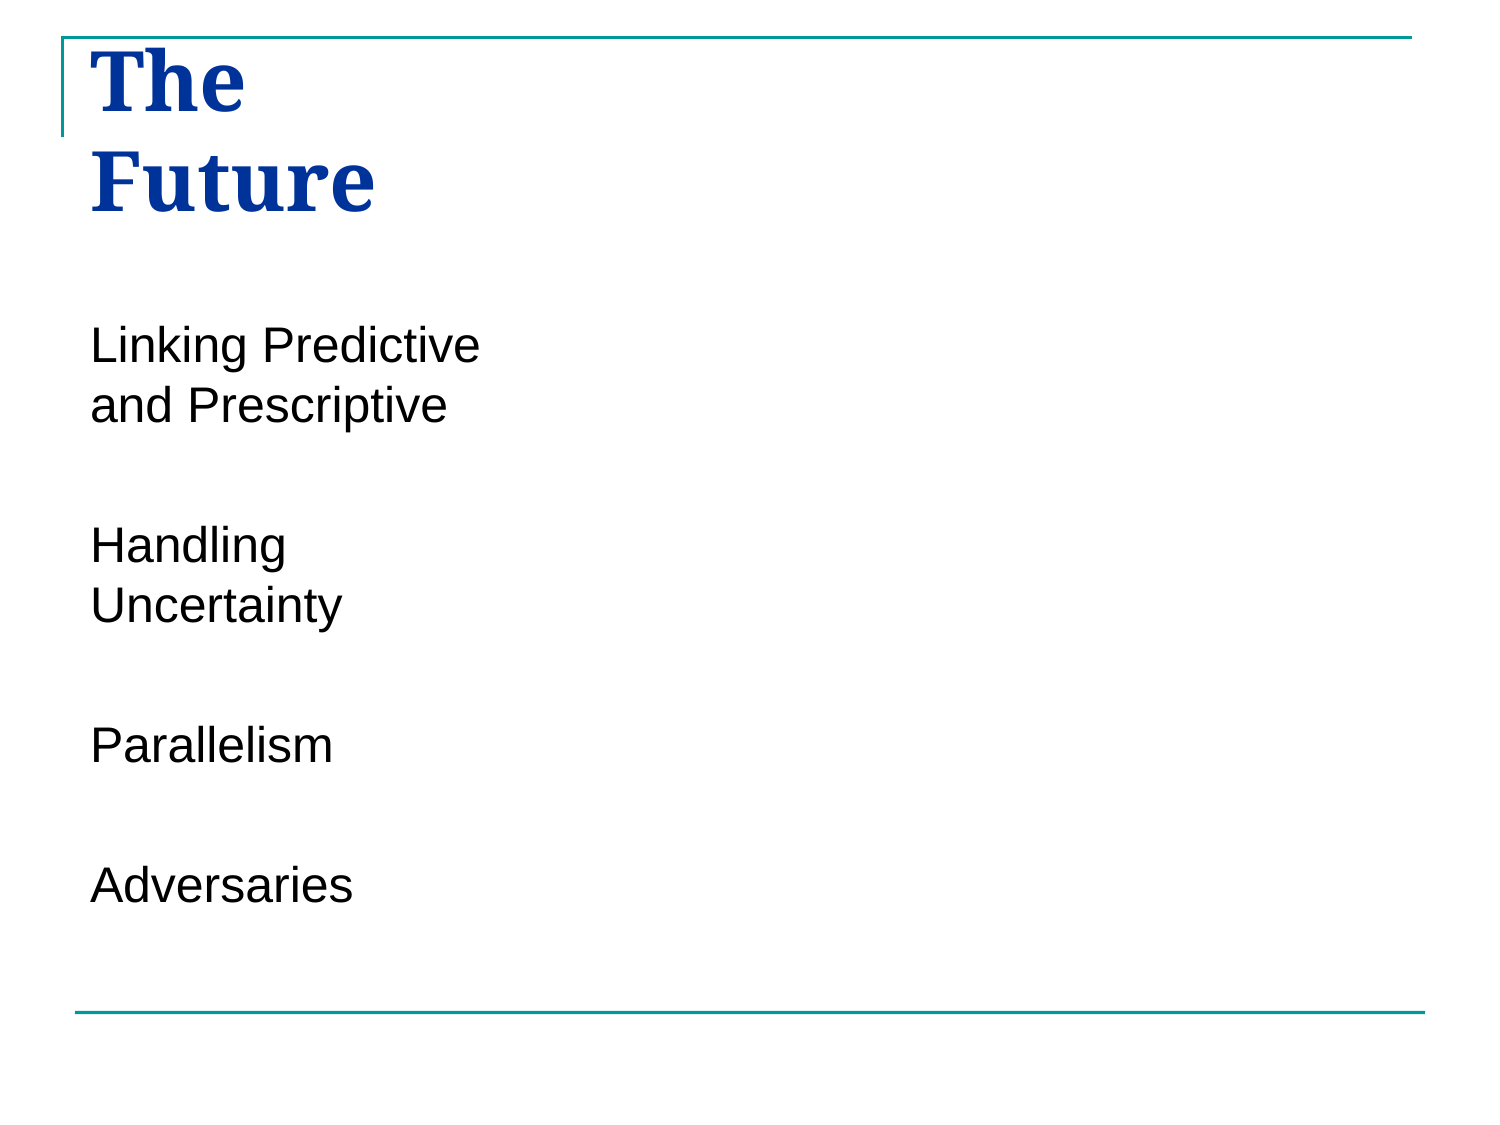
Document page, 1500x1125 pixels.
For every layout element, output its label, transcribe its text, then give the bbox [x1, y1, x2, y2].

list Linking Predictive and Prescriptive Handling Uncertainty Parallelism Adversaries [75, 235, 569, 1005]
title The Future [75, 44, 569, 235]
